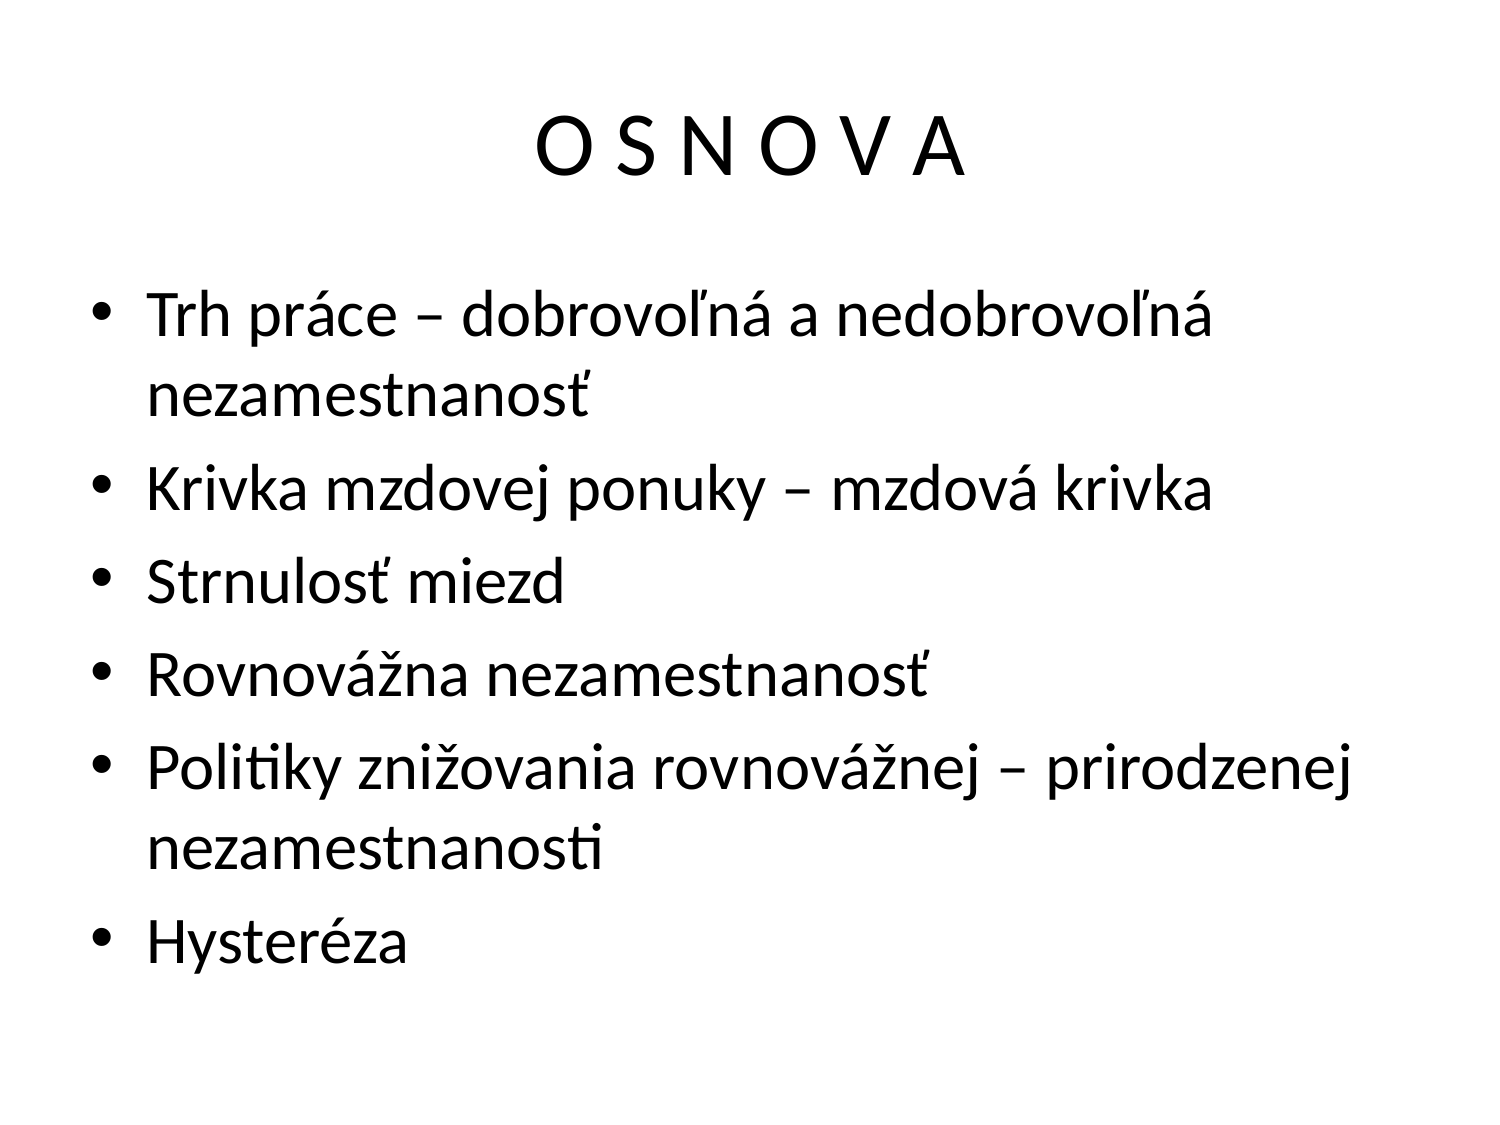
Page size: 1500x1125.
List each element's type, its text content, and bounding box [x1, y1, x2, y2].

title O S N O V A [75, 45, 1425, 233]
list Trh práce – dobrovoľná a nedobrovoľná nezamestnanosť Krivka mzdovej ponuky – mzdová krivka Strnulosť miezd Rovnovážna nezamestnanosť Politiky znižovania rovnovážnej – prirodzenej nezamestnanosti Hysteréza [75, 262, 1425, 1005]
